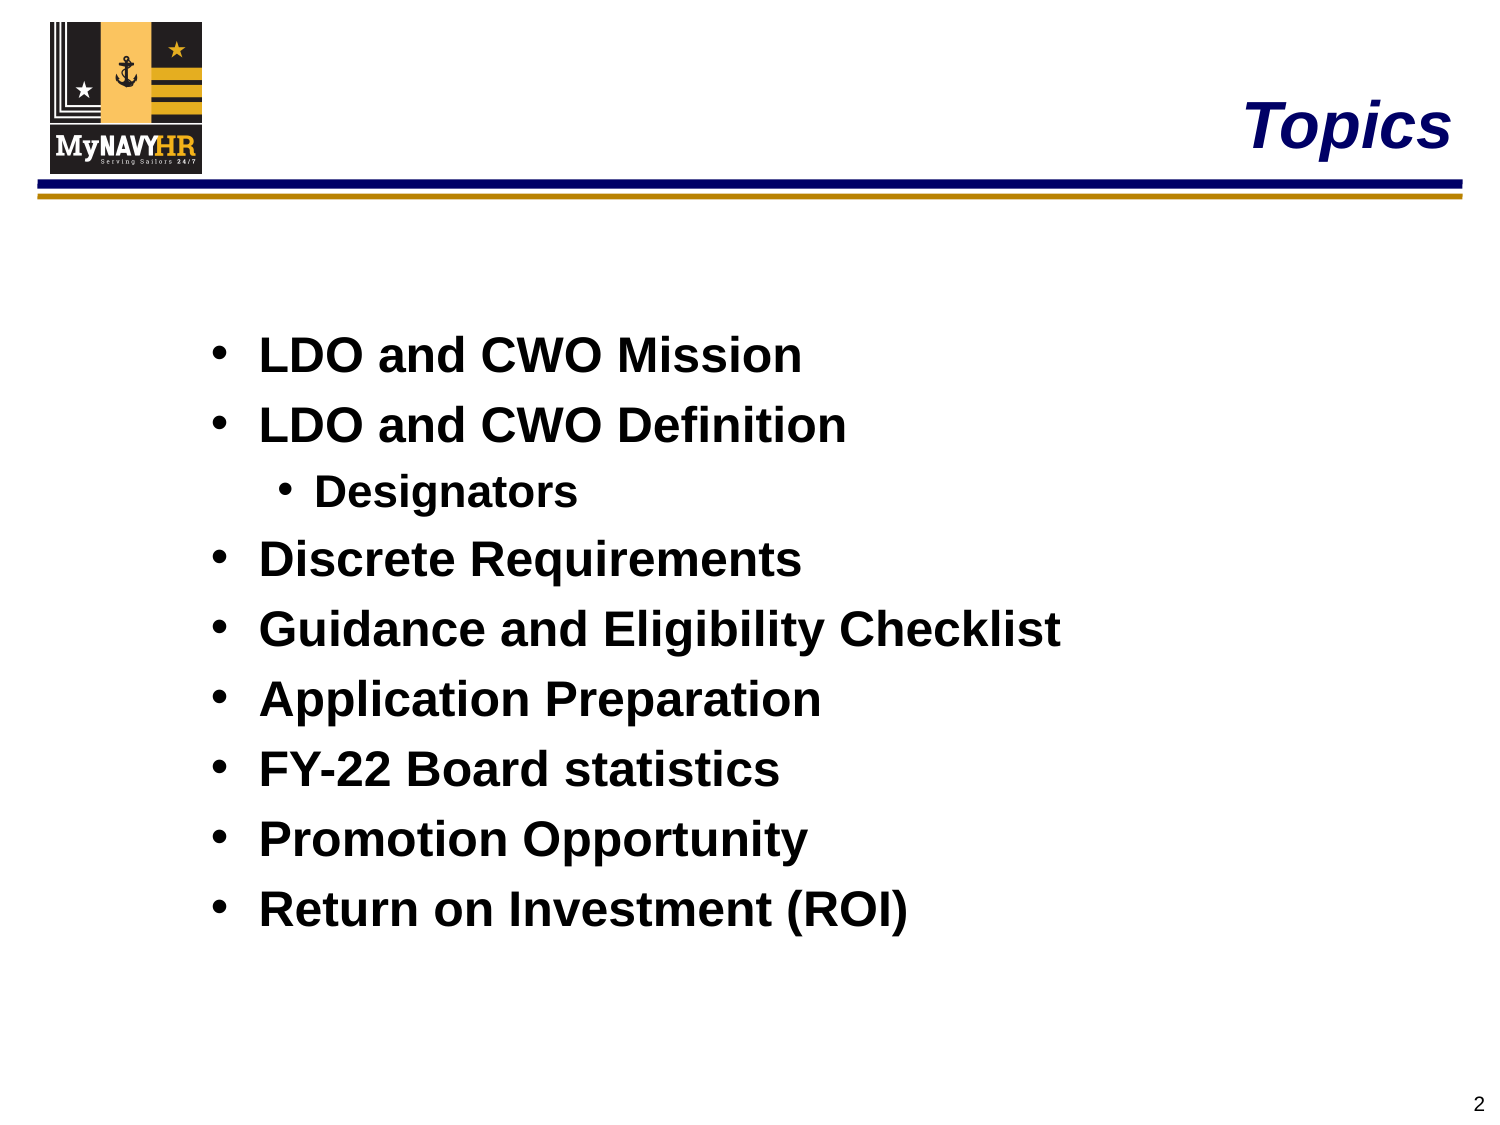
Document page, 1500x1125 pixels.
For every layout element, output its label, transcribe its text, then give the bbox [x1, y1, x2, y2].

title Topics [214, 44, 1470, 201]
slide_number 2 [1389, 1083, 1500, 1125]
picture [50, 22, 202, 174]
list LDO and CWO Mission LDO and CWO Definition Designators Discrete Requirements Guidance and Eligibility Checklist Application Preparation FY-22 Board statistics Promotion Opportunity Return on Investment (ROI) [195, 314, 1247, 968]
